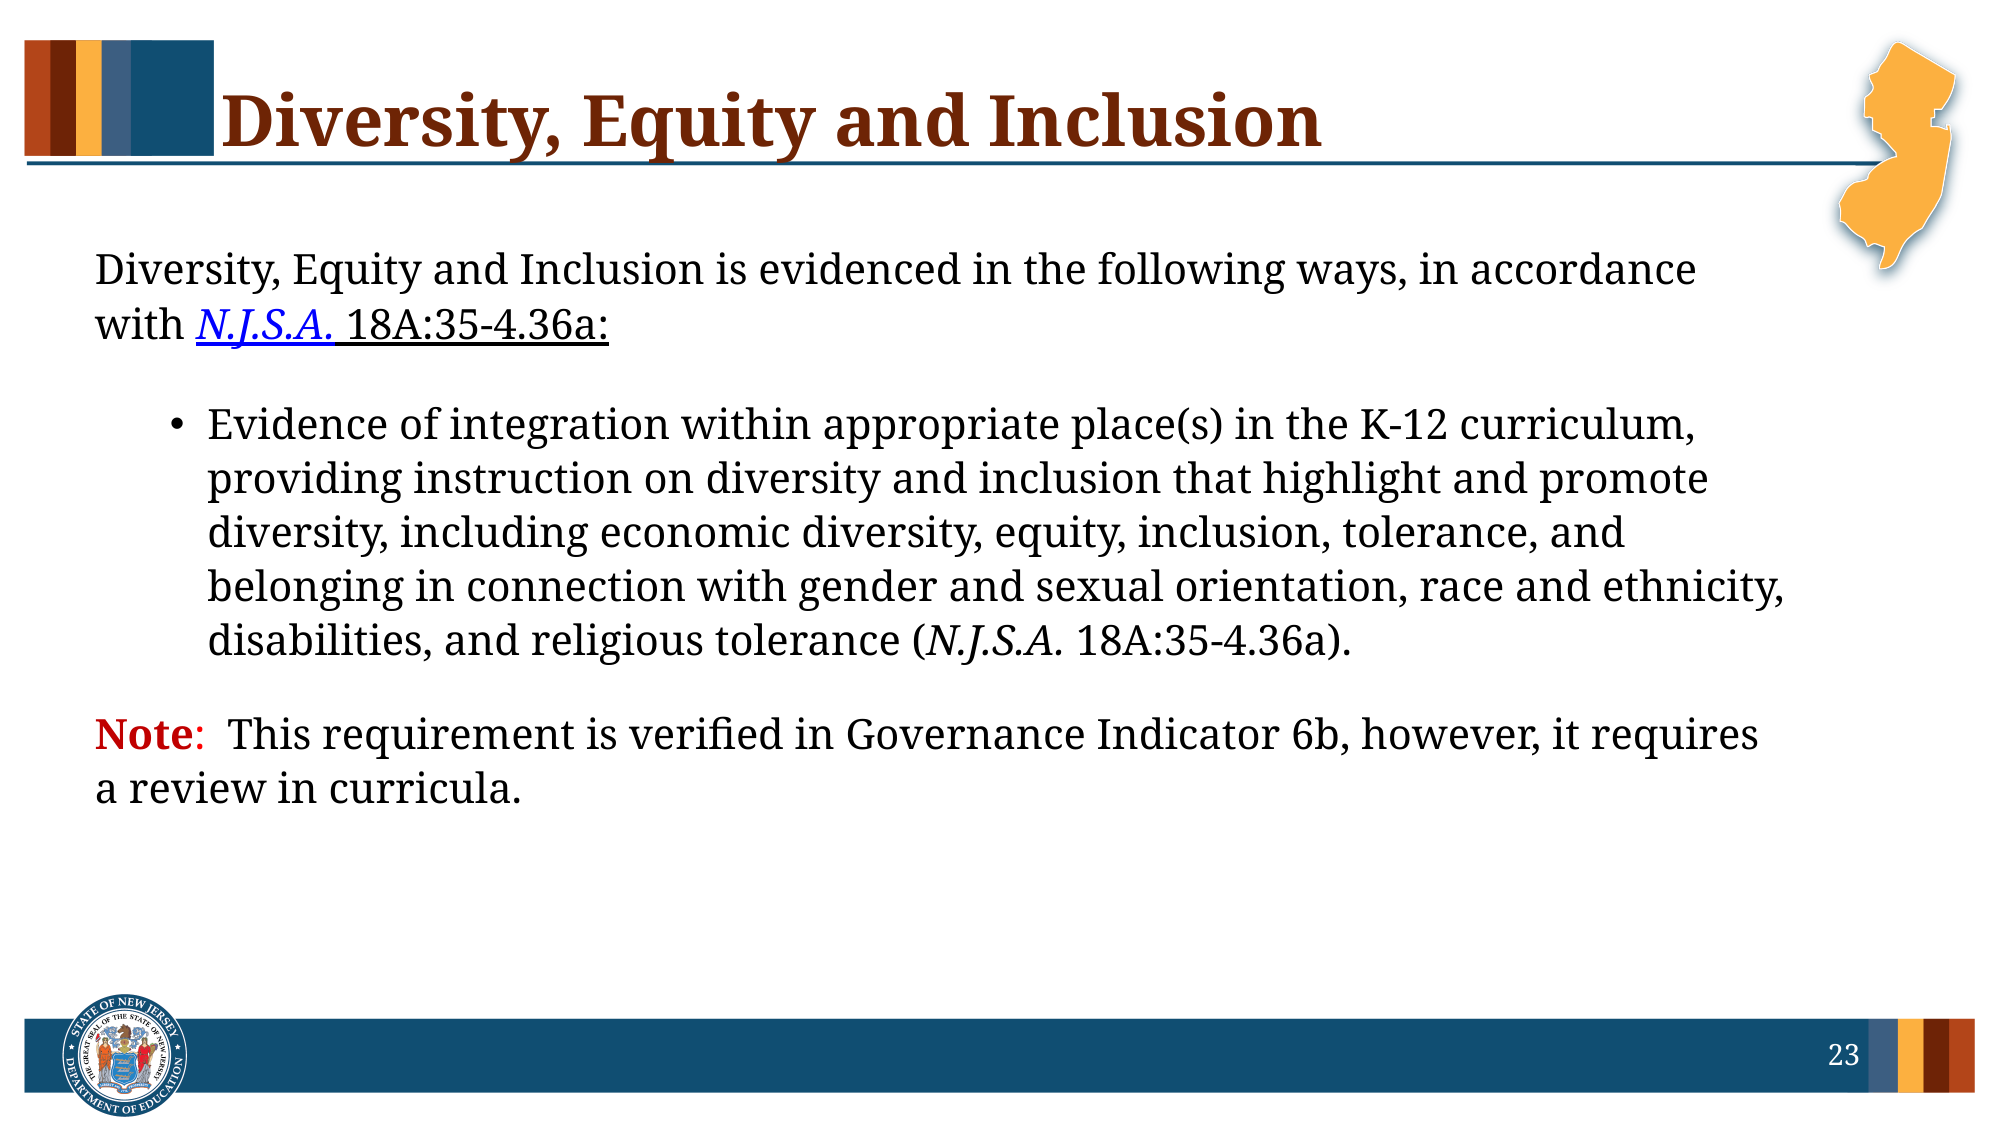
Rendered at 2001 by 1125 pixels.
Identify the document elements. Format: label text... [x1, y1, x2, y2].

slide_number 23 [1425, 1026, 1876, 1087]
picture [24, 992, 1975, 1119]
list Diversity, Equity and Inclusion is evidenced in the following ways, in accordance with N.J.S.A. 18A:35-4.36a: Evidence of integration within appropriate place(s) in the K-12 curriculum, providing instruction on diversity and inclusion that highlight and promote diversity, including economic diversity, equity, inclusion, tolerance, and belonging in connection with gender and sexual orientation, race and ethnicity, disabilities, and religious tolerance (N.J.S.A. 18A:35-4.36a). Note: This requirement is verified in Governance Indicator 6b, however, it requires a review in curricula. [79, 231, 1921, 980]
picture [24, 26, 1976, 295]
title Diversity, Equity and Inclusion [206, 62, 1863, 185]
